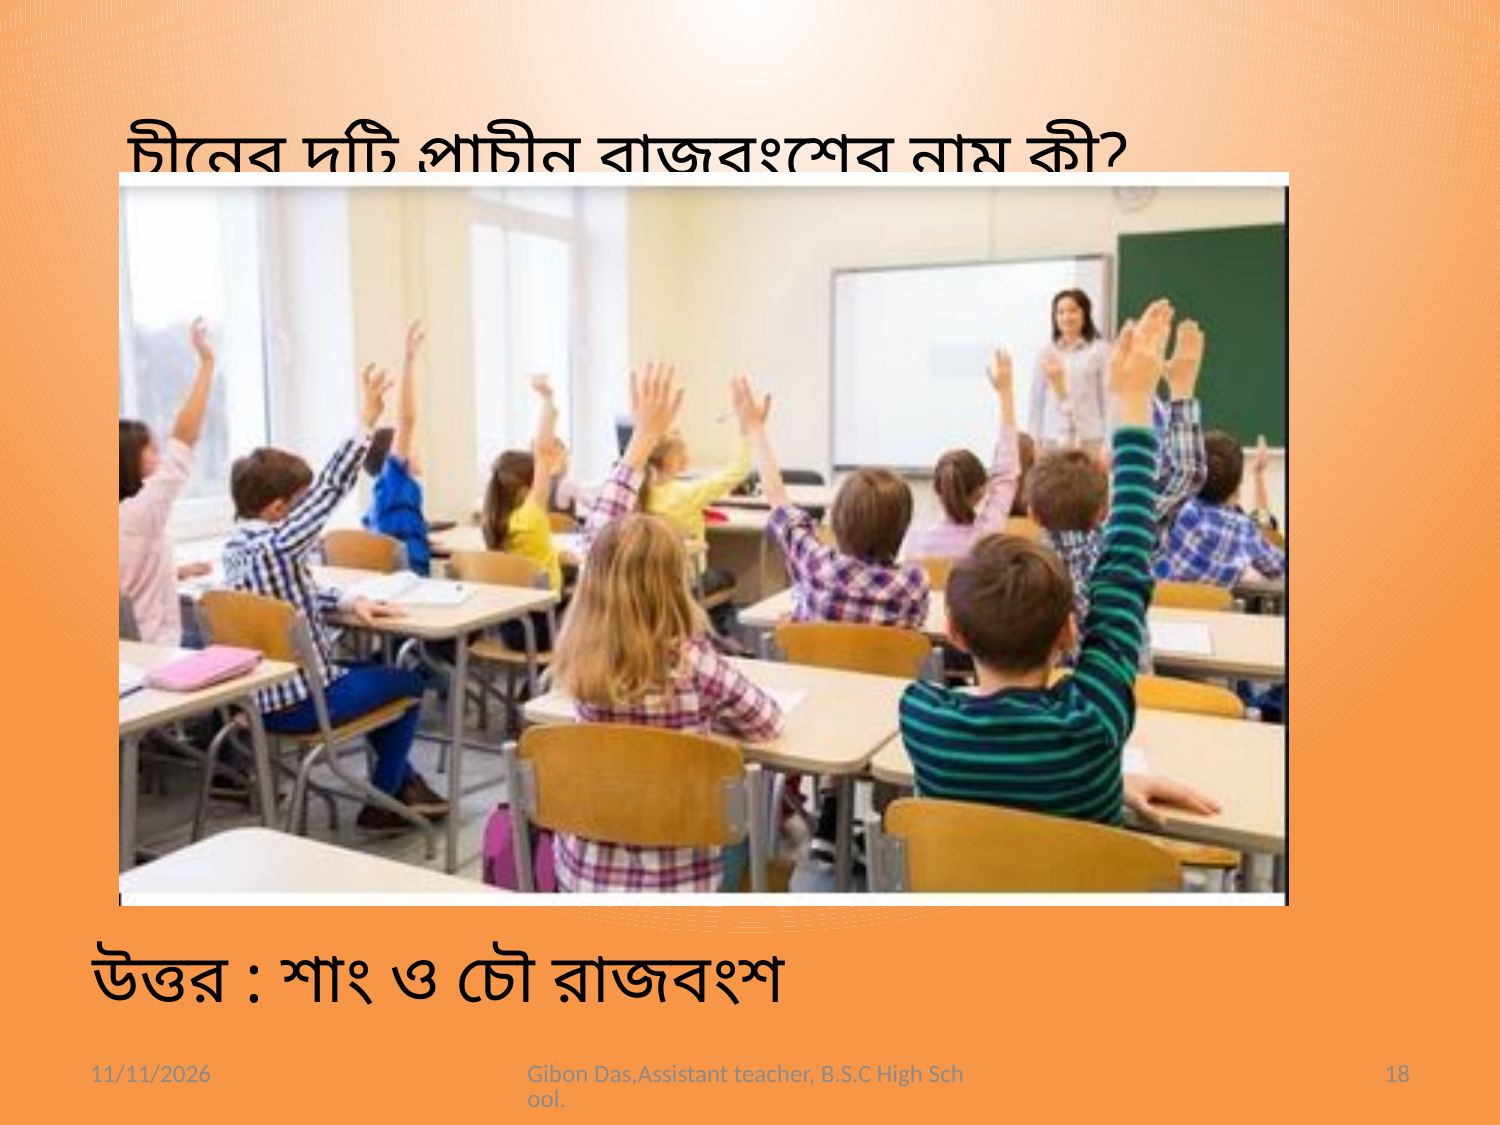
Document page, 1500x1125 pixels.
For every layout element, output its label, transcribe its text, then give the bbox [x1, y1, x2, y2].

text_box চীনের দুটি প্রাচীন রাজবংশের নাম কী? [113, 66, 1270, 177]
slide_number 18 [1273, 1042, 1425, 1103]
text_box উত্তর : শাং ও চৌ রাজবংশ [78, 928, 1273, 1103]
picture [118, 172, 1289, 906]
